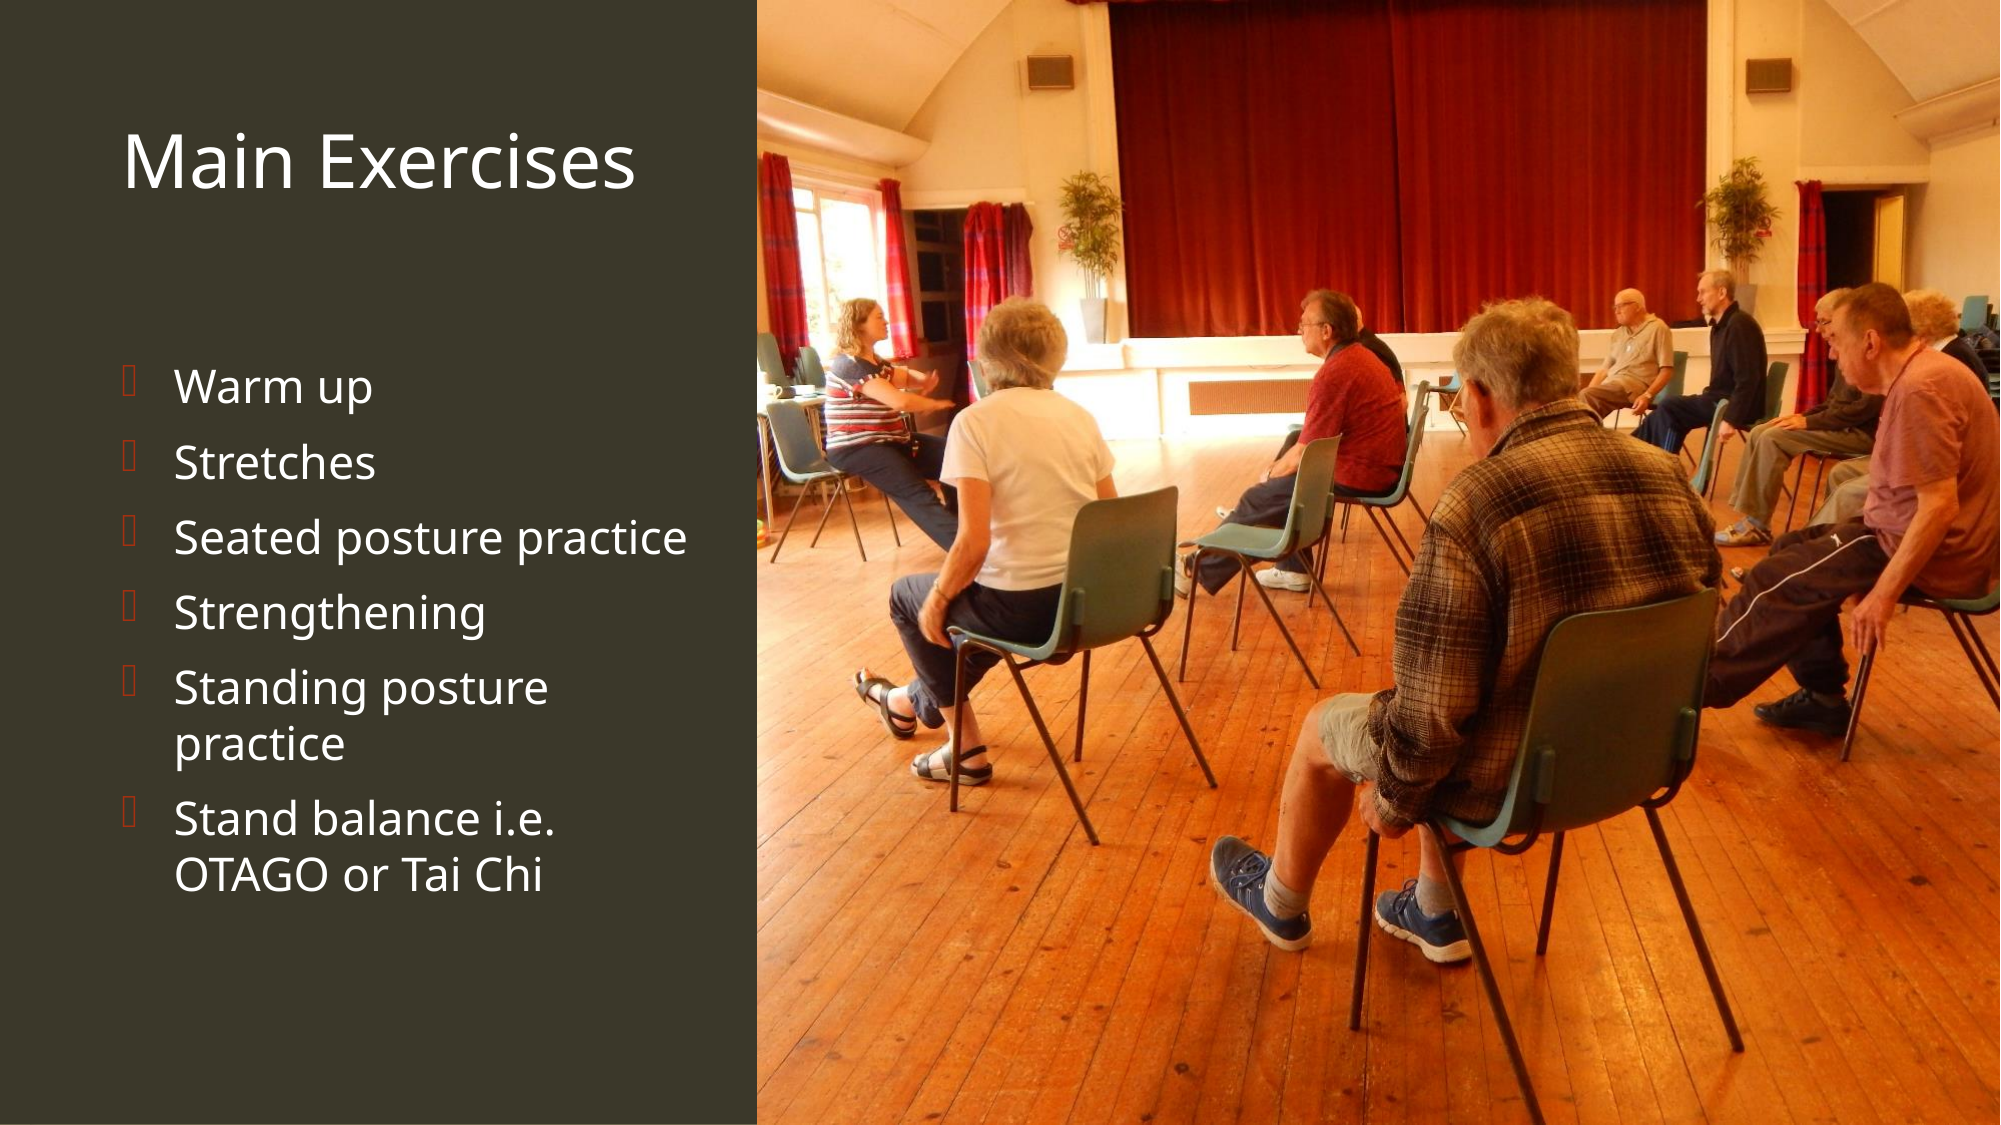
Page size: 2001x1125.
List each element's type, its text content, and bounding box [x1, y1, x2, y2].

text_box [0, 0, 757, 1125]
list Warm up Stretches Seated posture practice Strengthening Standing posture practice Stand balance i.e. OTAGO or Tai Chi [106, 350, 706, 967]
picture [757, 0, 2000, 1125]
title Main Exercises [106, 105, 706, 313]
